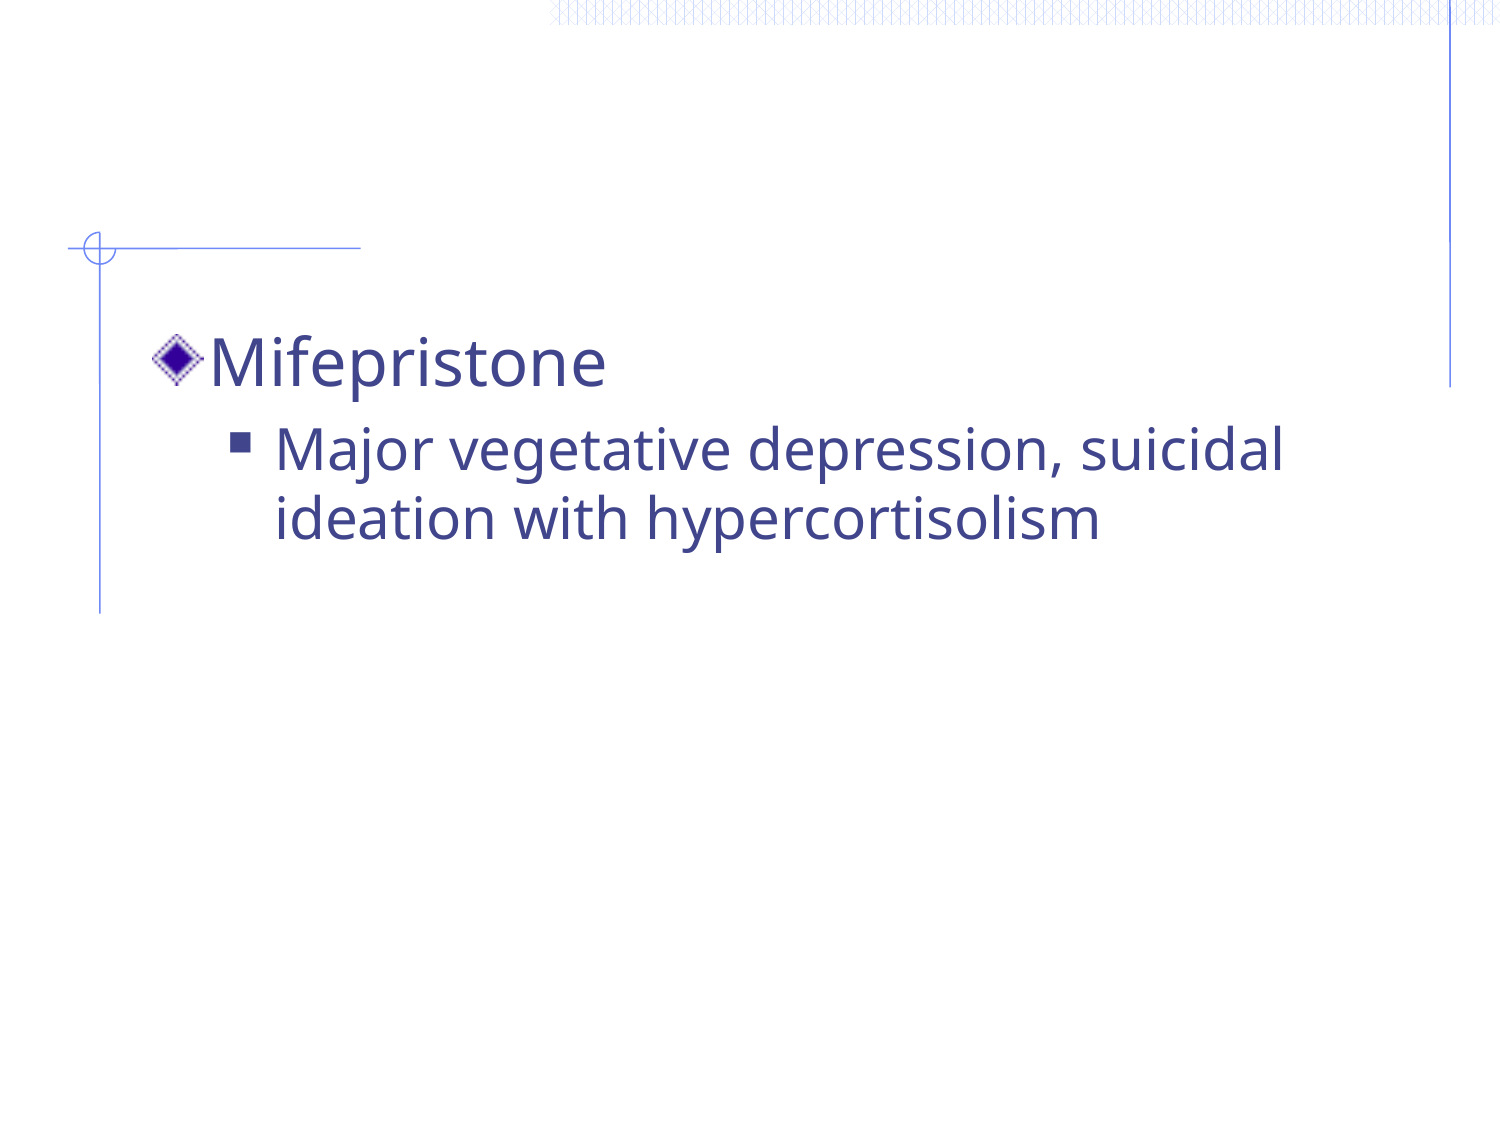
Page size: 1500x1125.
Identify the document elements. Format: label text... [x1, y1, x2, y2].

list Mifepristone Major vegetative depression, suicidal ideation with hypercortisolism [137, 312, 1413, 988]
picture [152, 334, 204, 386]
